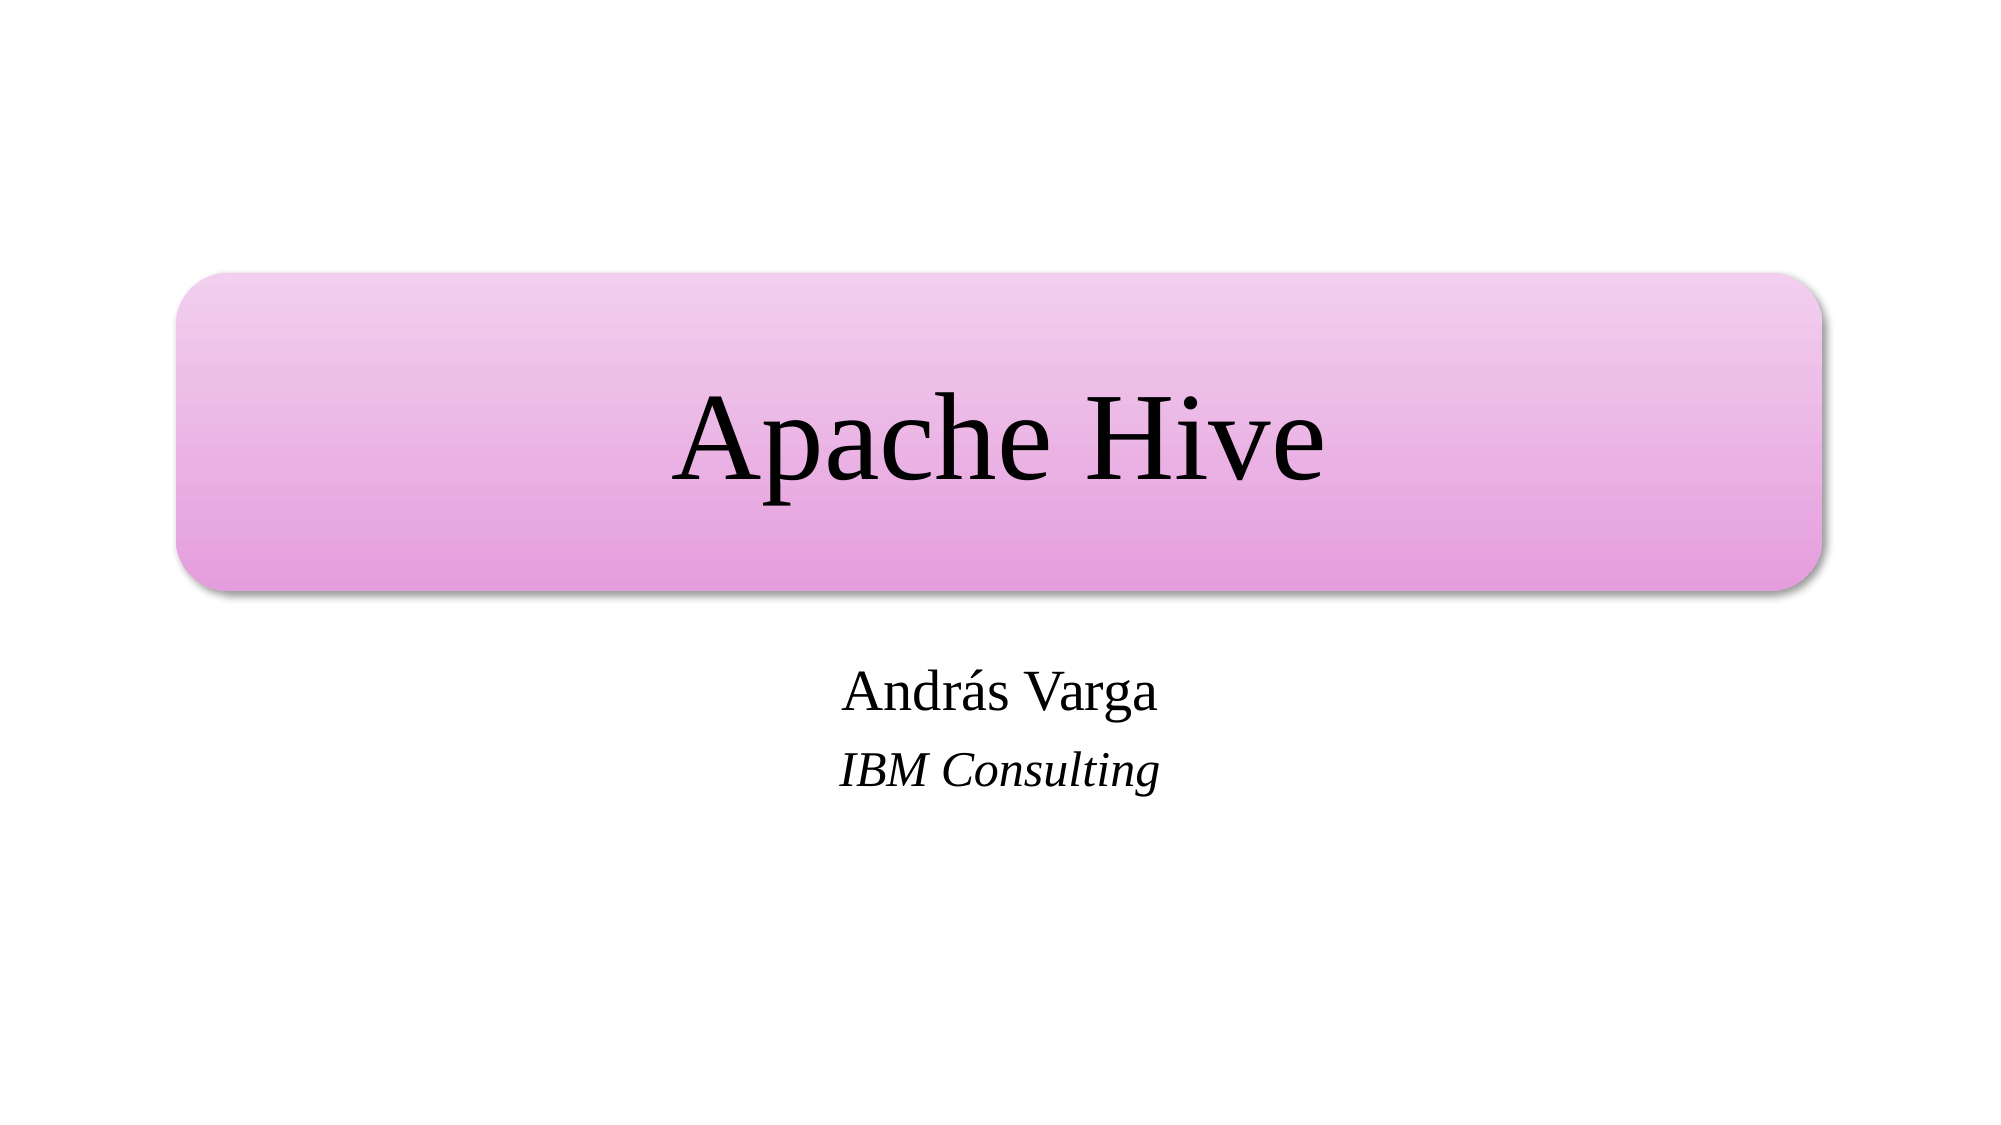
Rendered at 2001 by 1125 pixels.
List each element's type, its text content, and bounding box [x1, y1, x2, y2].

text_box [175, 272, 1823, 591]
title Apache Hive [249, 122, 1750, 515]
subtitle András Varga IBM Consulting [249, 652, 1750, 924]
